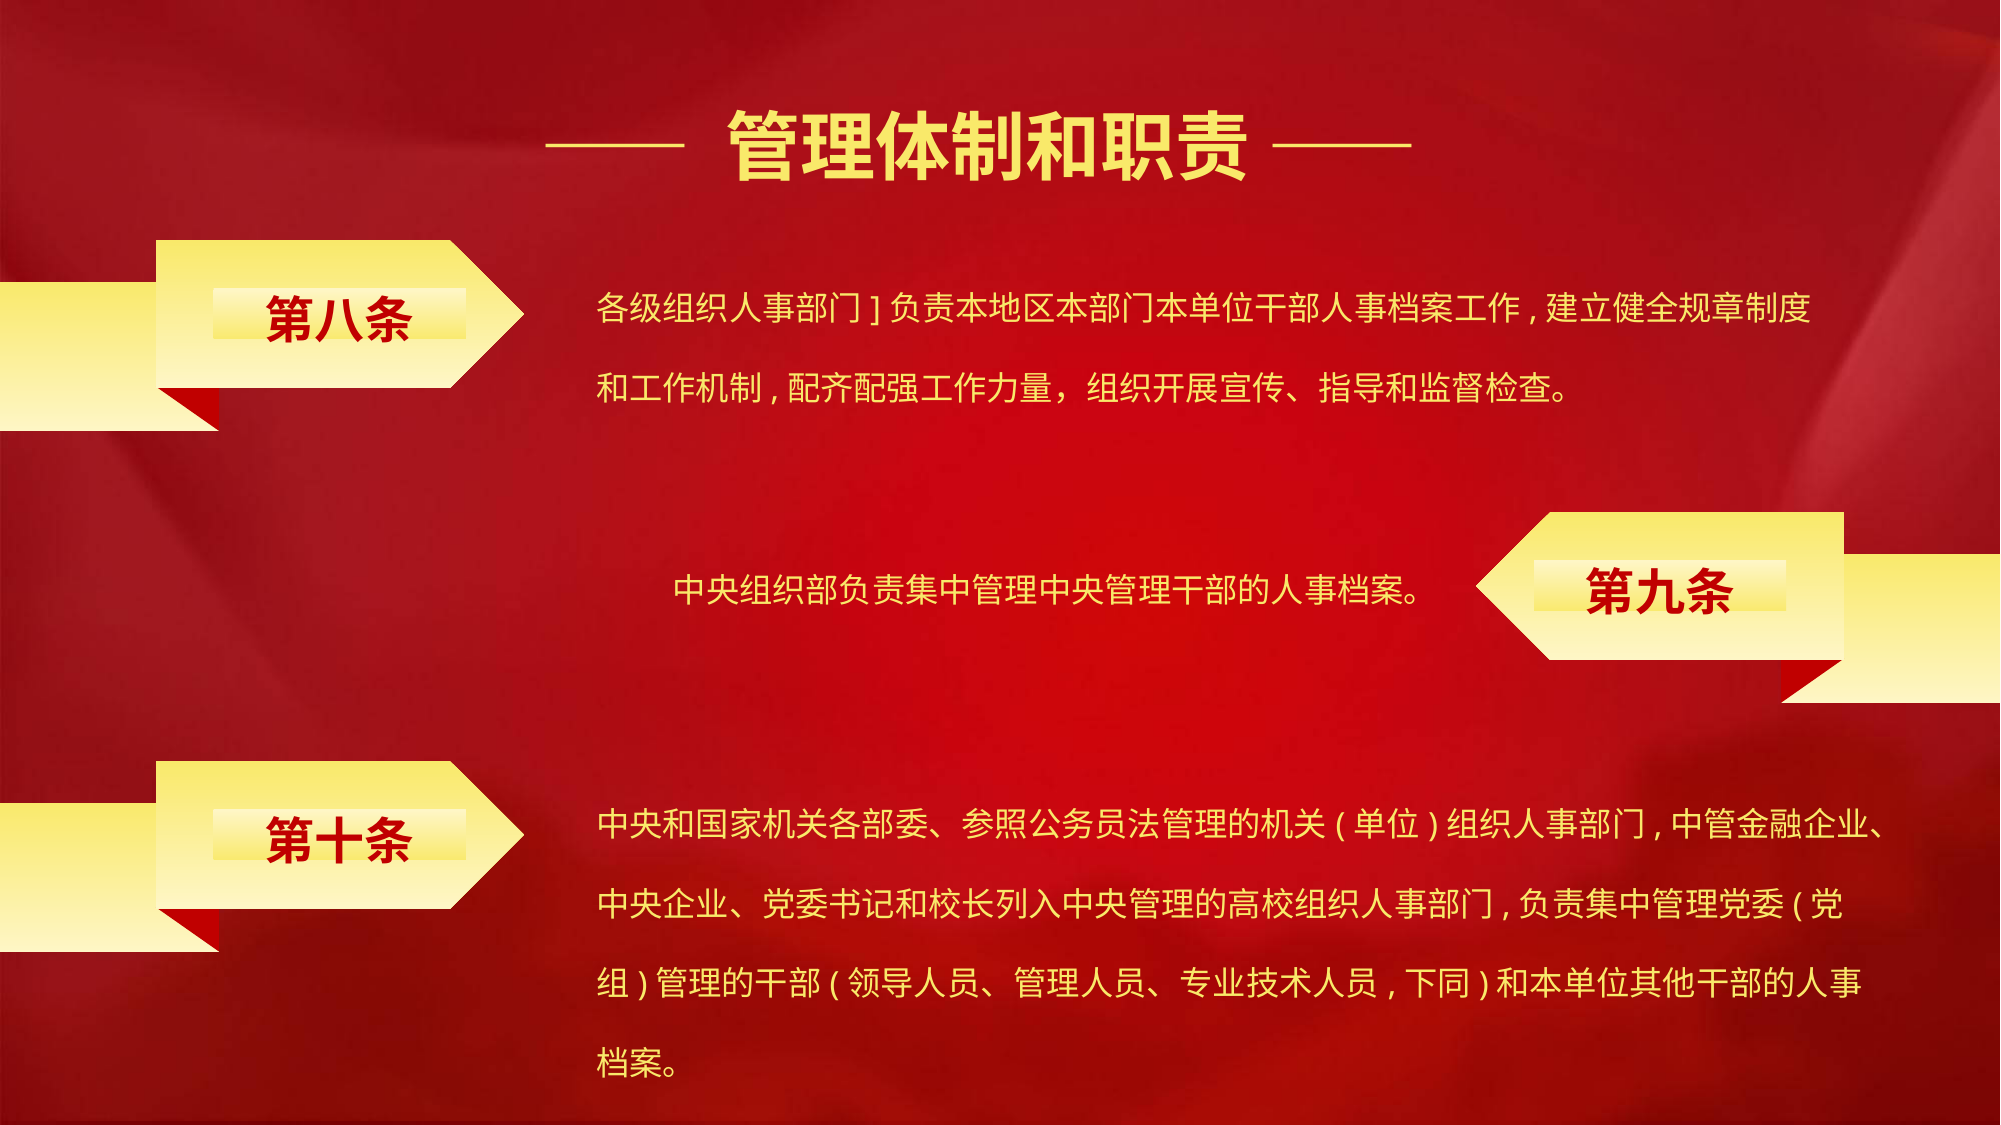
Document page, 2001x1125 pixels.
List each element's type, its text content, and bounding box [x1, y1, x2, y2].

text_box 中央组织部负责集中管理中央管理干部的人事档案。 [610, 521, 1453, 617]
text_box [1476, 511, 2000, 703]
picture [0, 0, 2000, 1125]
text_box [0, 239, 524, 431]
text_box 中央和国家机关各部委、参照公务员法管理的机关(单位)组织人事部门,中管金融企业、中央企业、党委书记和校长列入中央管理的高校组织人事部门,负责集中管理党委(党组)管理的干部(领导人员、管理人员、专业技术人员,下同)和本单位其他干部的人事档案。 [581, 755, 1891, 1090]
text_box 各级组织人事部门]负责本地区本部门本单位干部人事档案工作,建立健全规章制度和工作机制,配齐配强工作力量，组织开展宣传、指导和监督检查。 [581, 239, 1845, 415]
text_box —— 管理体制和职责 —— [67, 92, 1891, 197]
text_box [0, 760, 524, 952]
